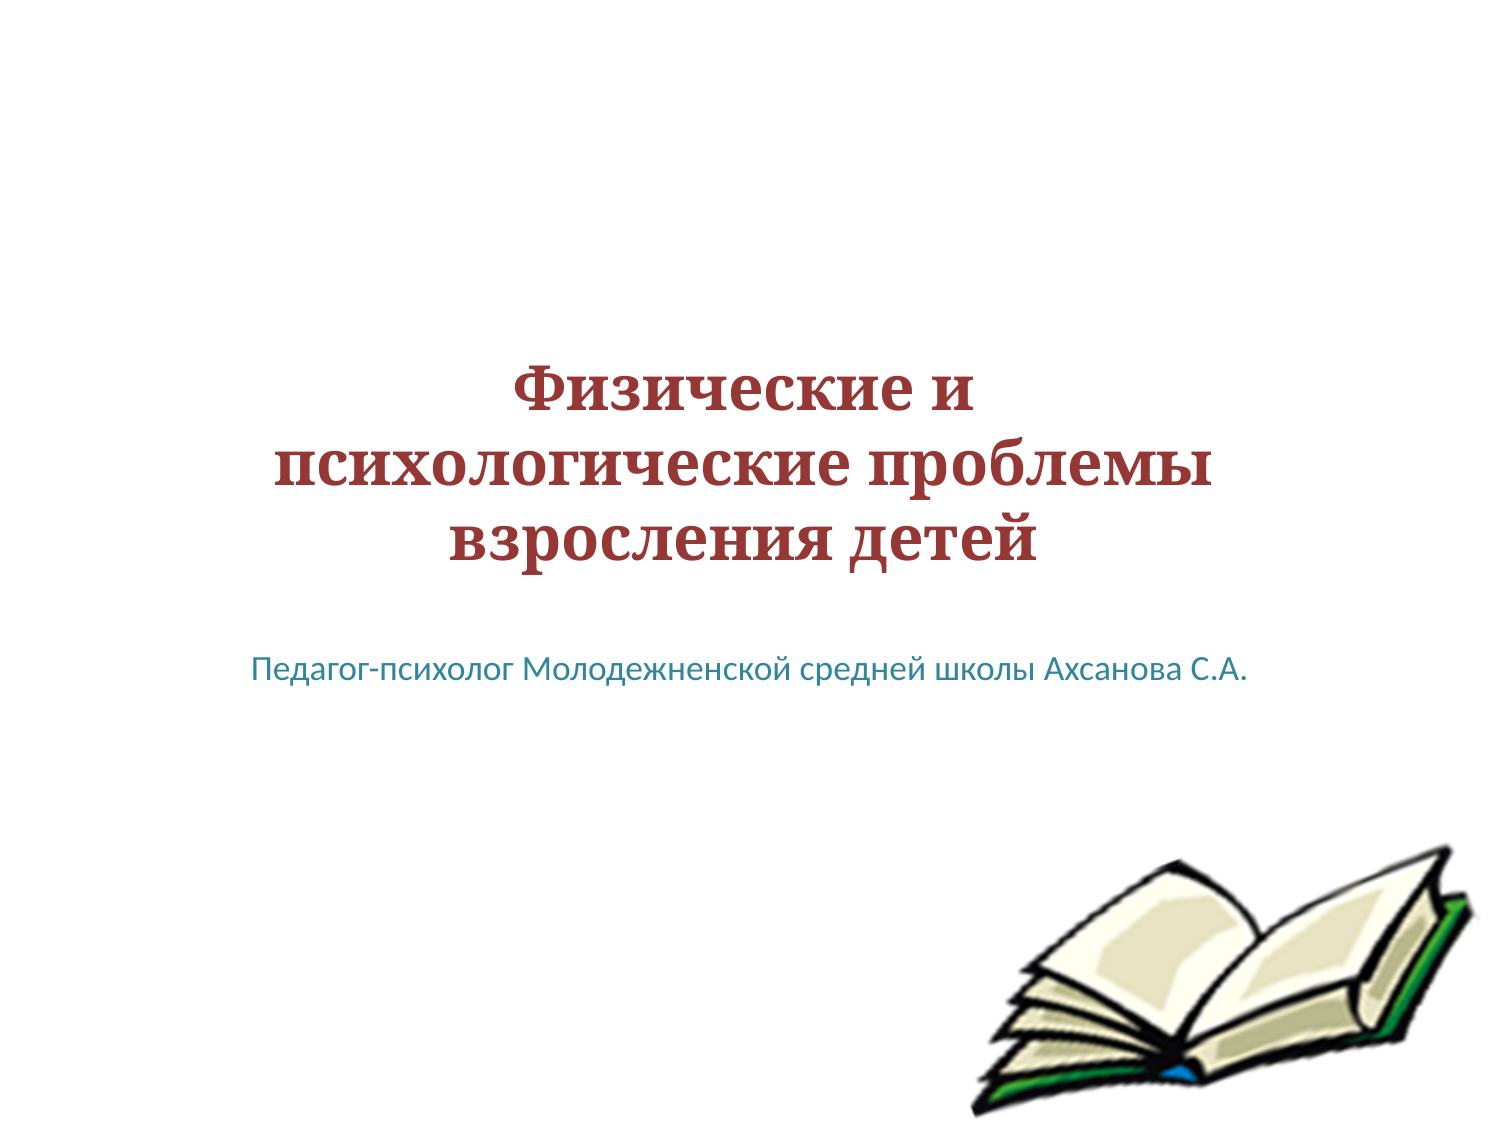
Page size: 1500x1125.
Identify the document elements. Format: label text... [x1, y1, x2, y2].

title Физические и психологические проблемы взросления детей [210, 339, 1278, 581]
picture [915, 763, 1500, 1125]
subtitle Педагог-психолог Молодежненской средней школы Ахсанова С.А. [225, 637, 1275, 925]
